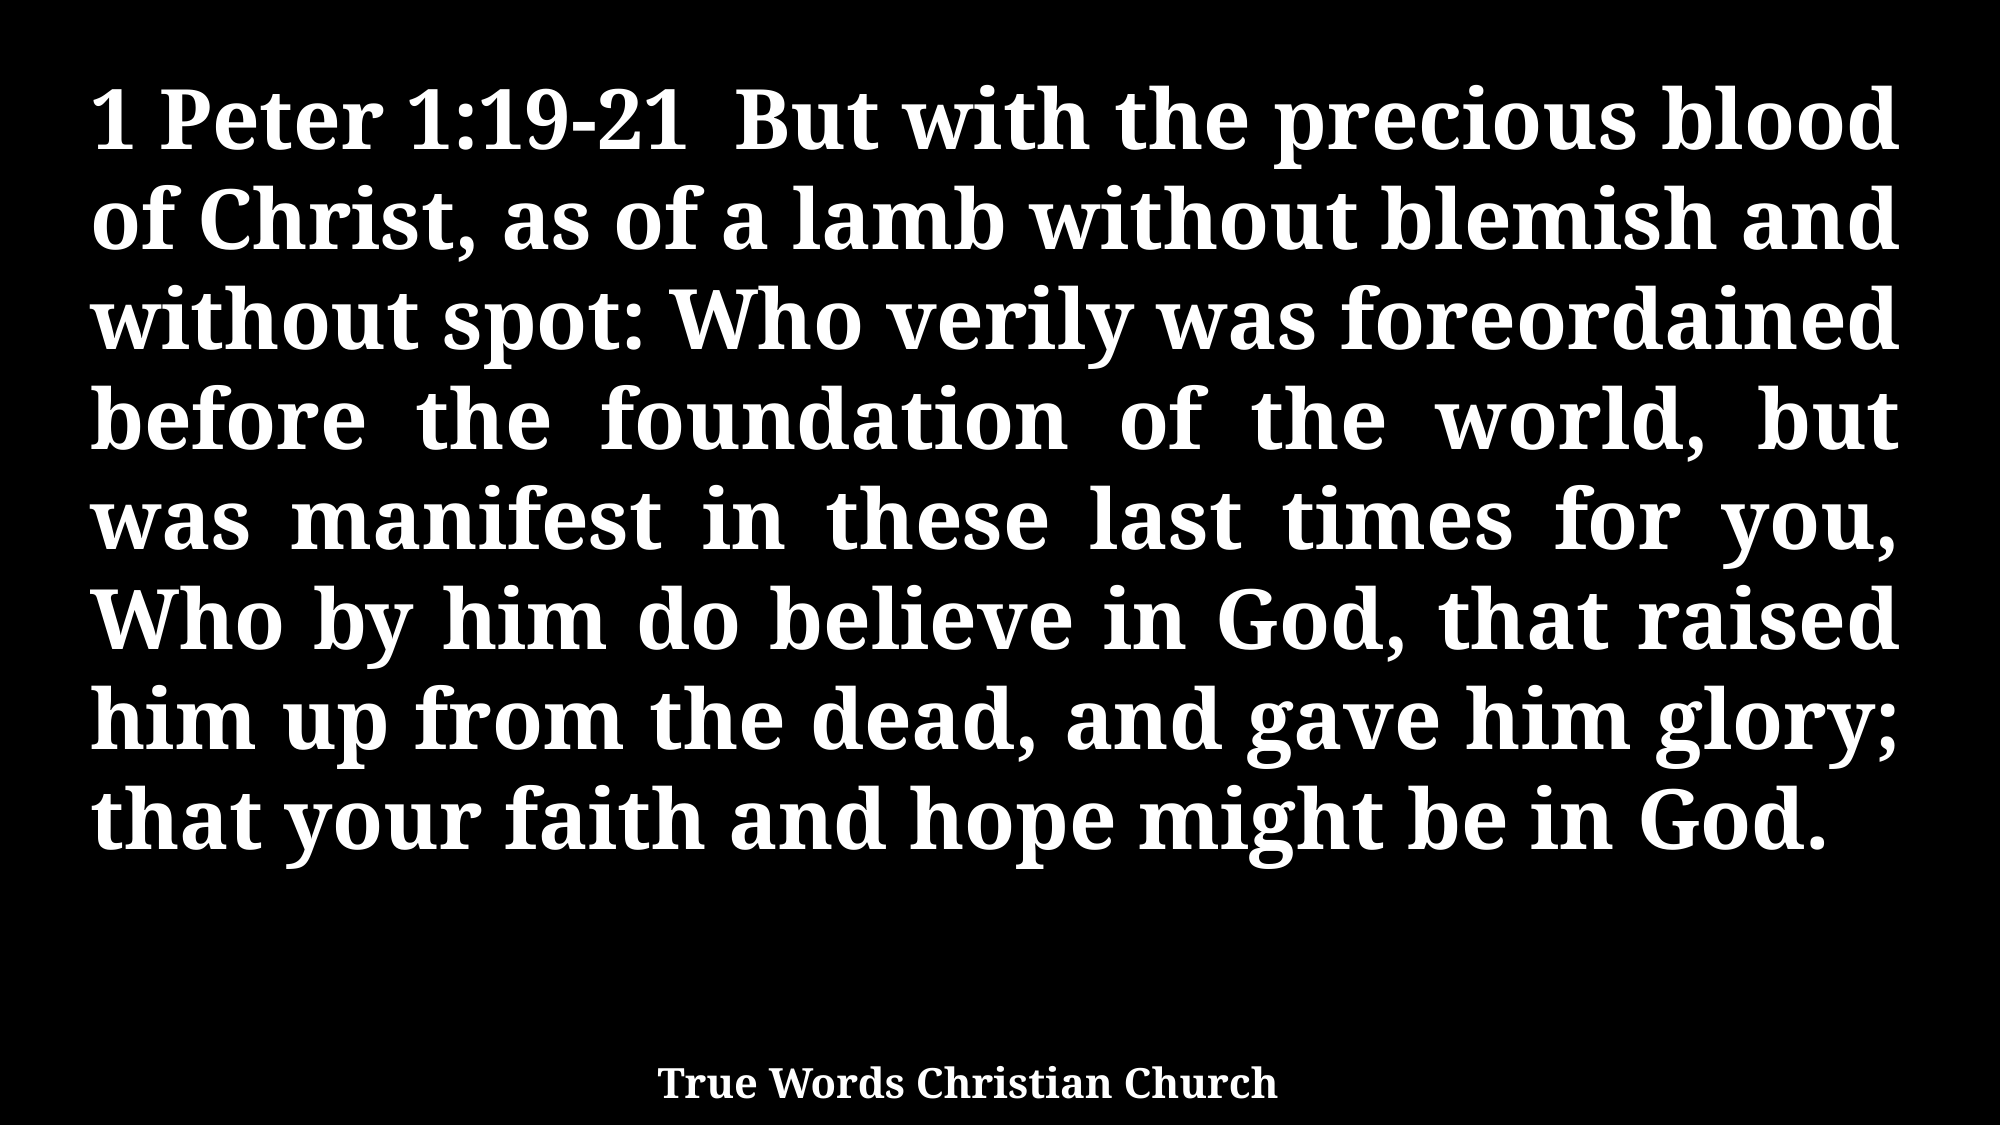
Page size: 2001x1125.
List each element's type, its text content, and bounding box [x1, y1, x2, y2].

text_box 1 Peter 1:19-21 But with the precious blood of Christ, as of a lamb without blemish and without spot: Who verily was foreordained before the foundation of the world, but was manifest in these last times for you, Who by him do believe in God, that raised him up from the dead, and gave him glory; that your faith and hope might be in God. [75, 58, 1917, 874]
text_box True Words Christian Church [642, 1049, 1294, 1114]
